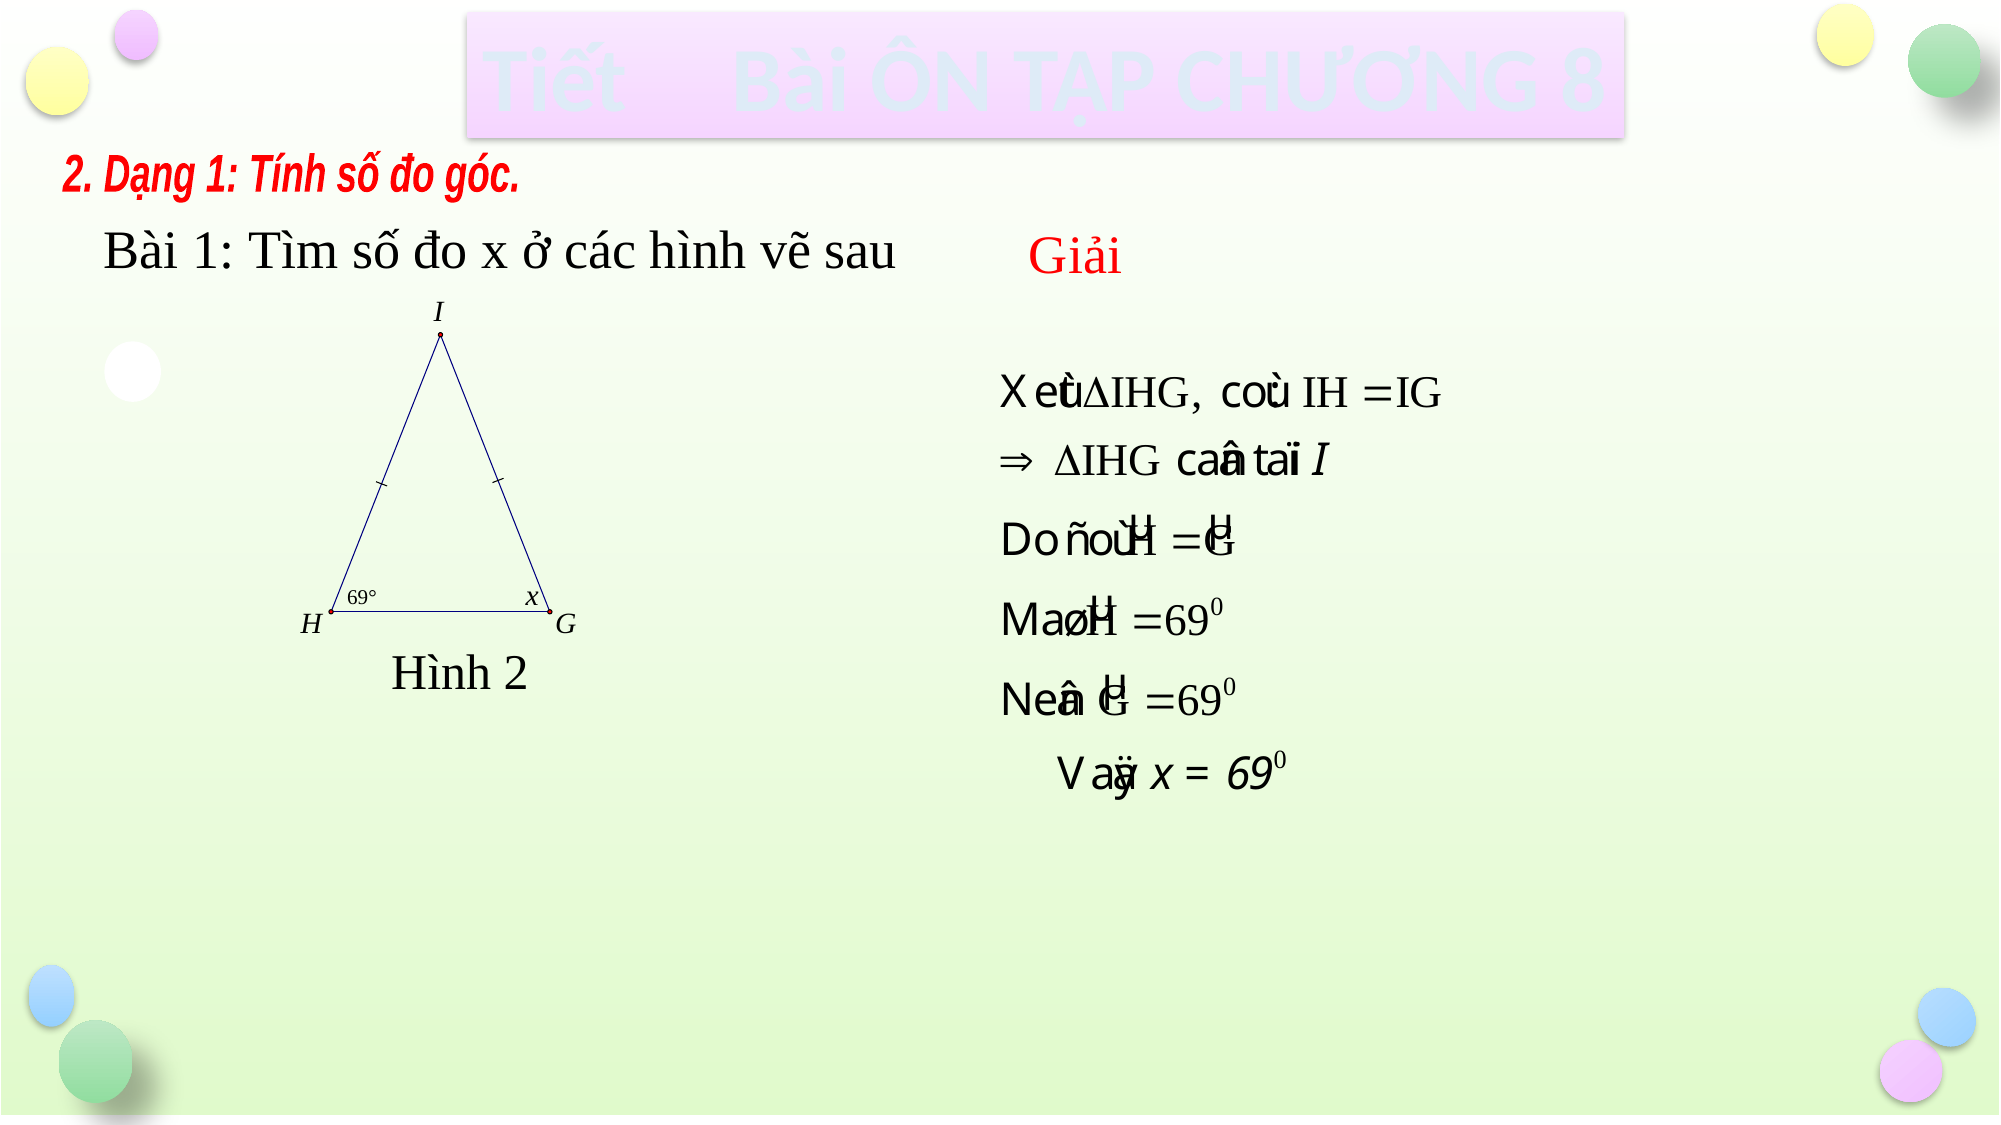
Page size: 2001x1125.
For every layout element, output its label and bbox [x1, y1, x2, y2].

text_box [992, 368, 1451, 807]
text_box [0, 0, 2000, 1116]
picture [289, 284, 592, 653]
